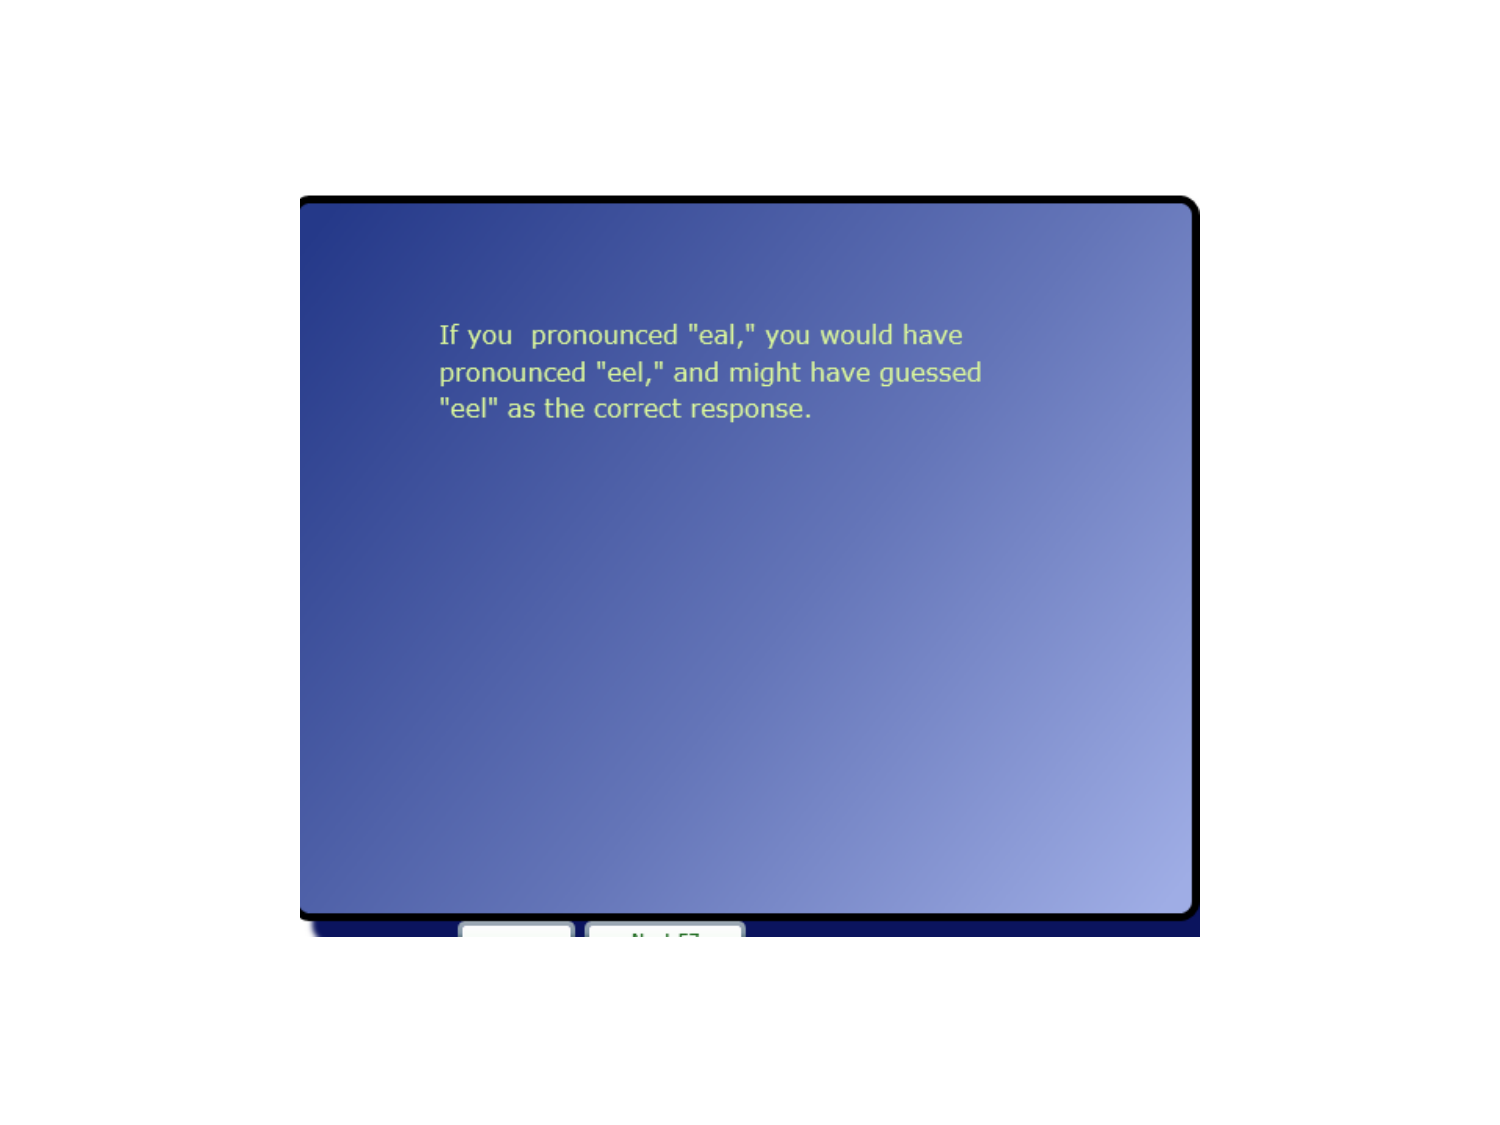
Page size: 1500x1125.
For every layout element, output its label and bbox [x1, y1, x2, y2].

picture [300, 187, 1200, 937]
